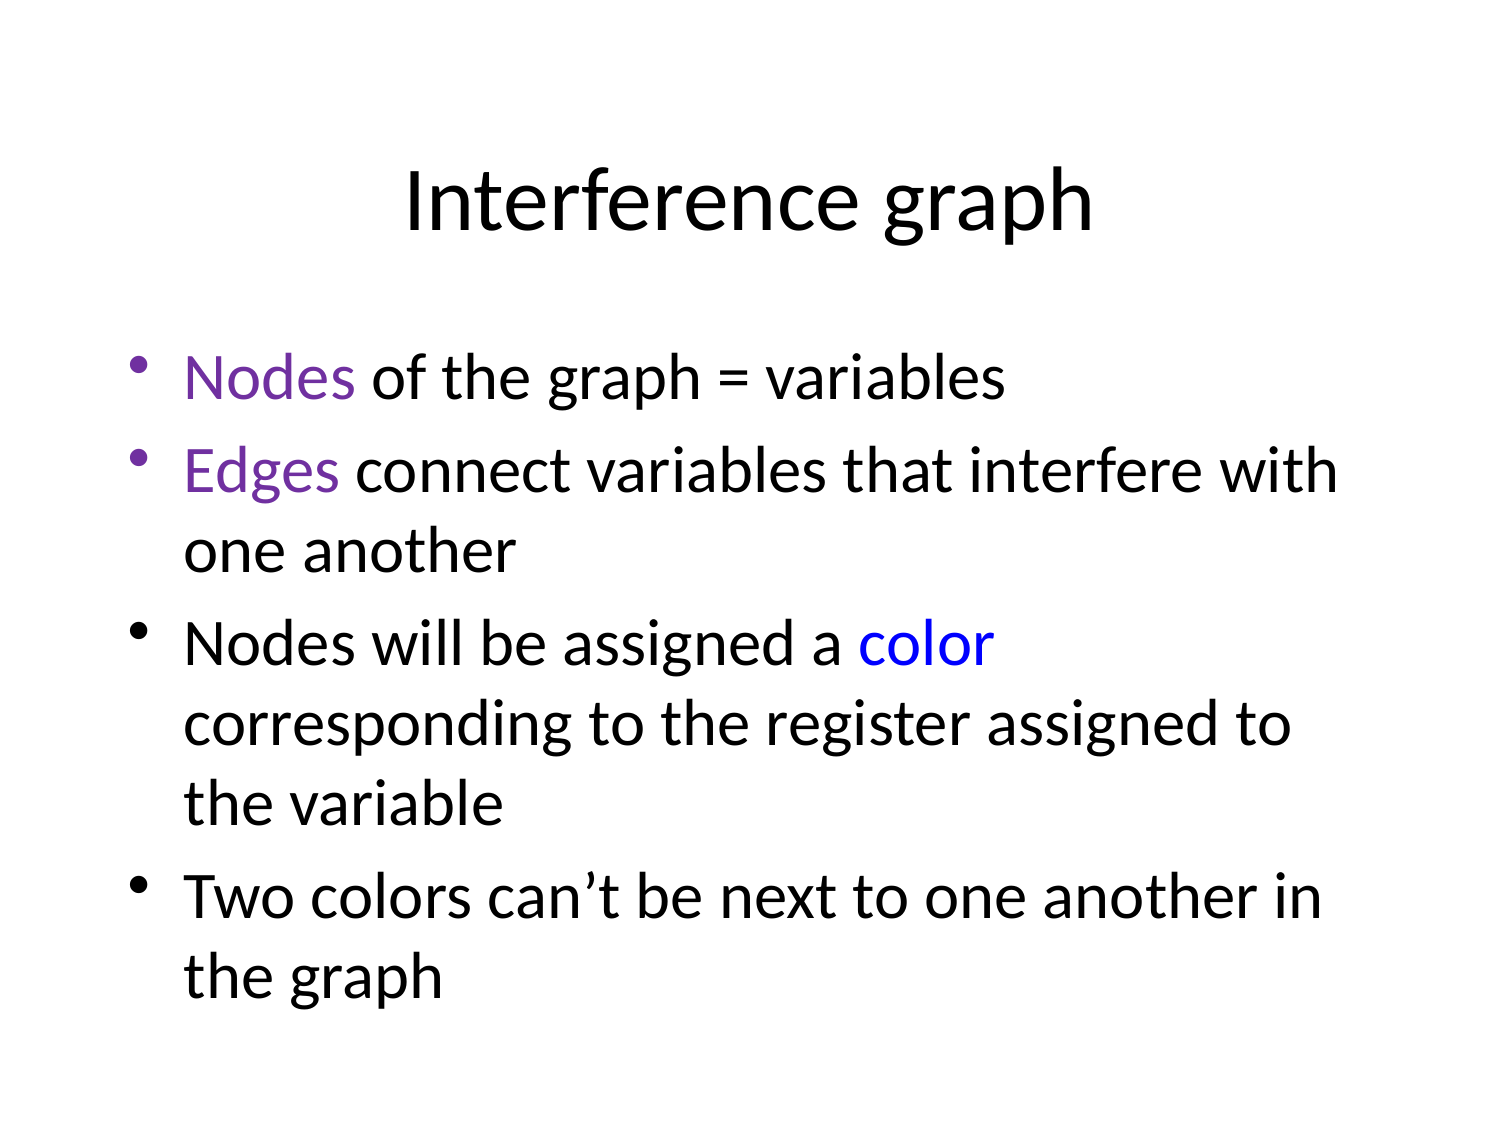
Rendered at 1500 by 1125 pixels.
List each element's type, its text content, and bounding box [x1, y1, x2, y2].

list Nodes of the graph = variables Edges connect variables that interfere with one another Nodes will be assigned a color corresponding to the register assigned to the variable Two colors can’t be next to one another in the graph [112, 324, 1388, 1000]
title Interference graph [112, 99, 1388, 288]
